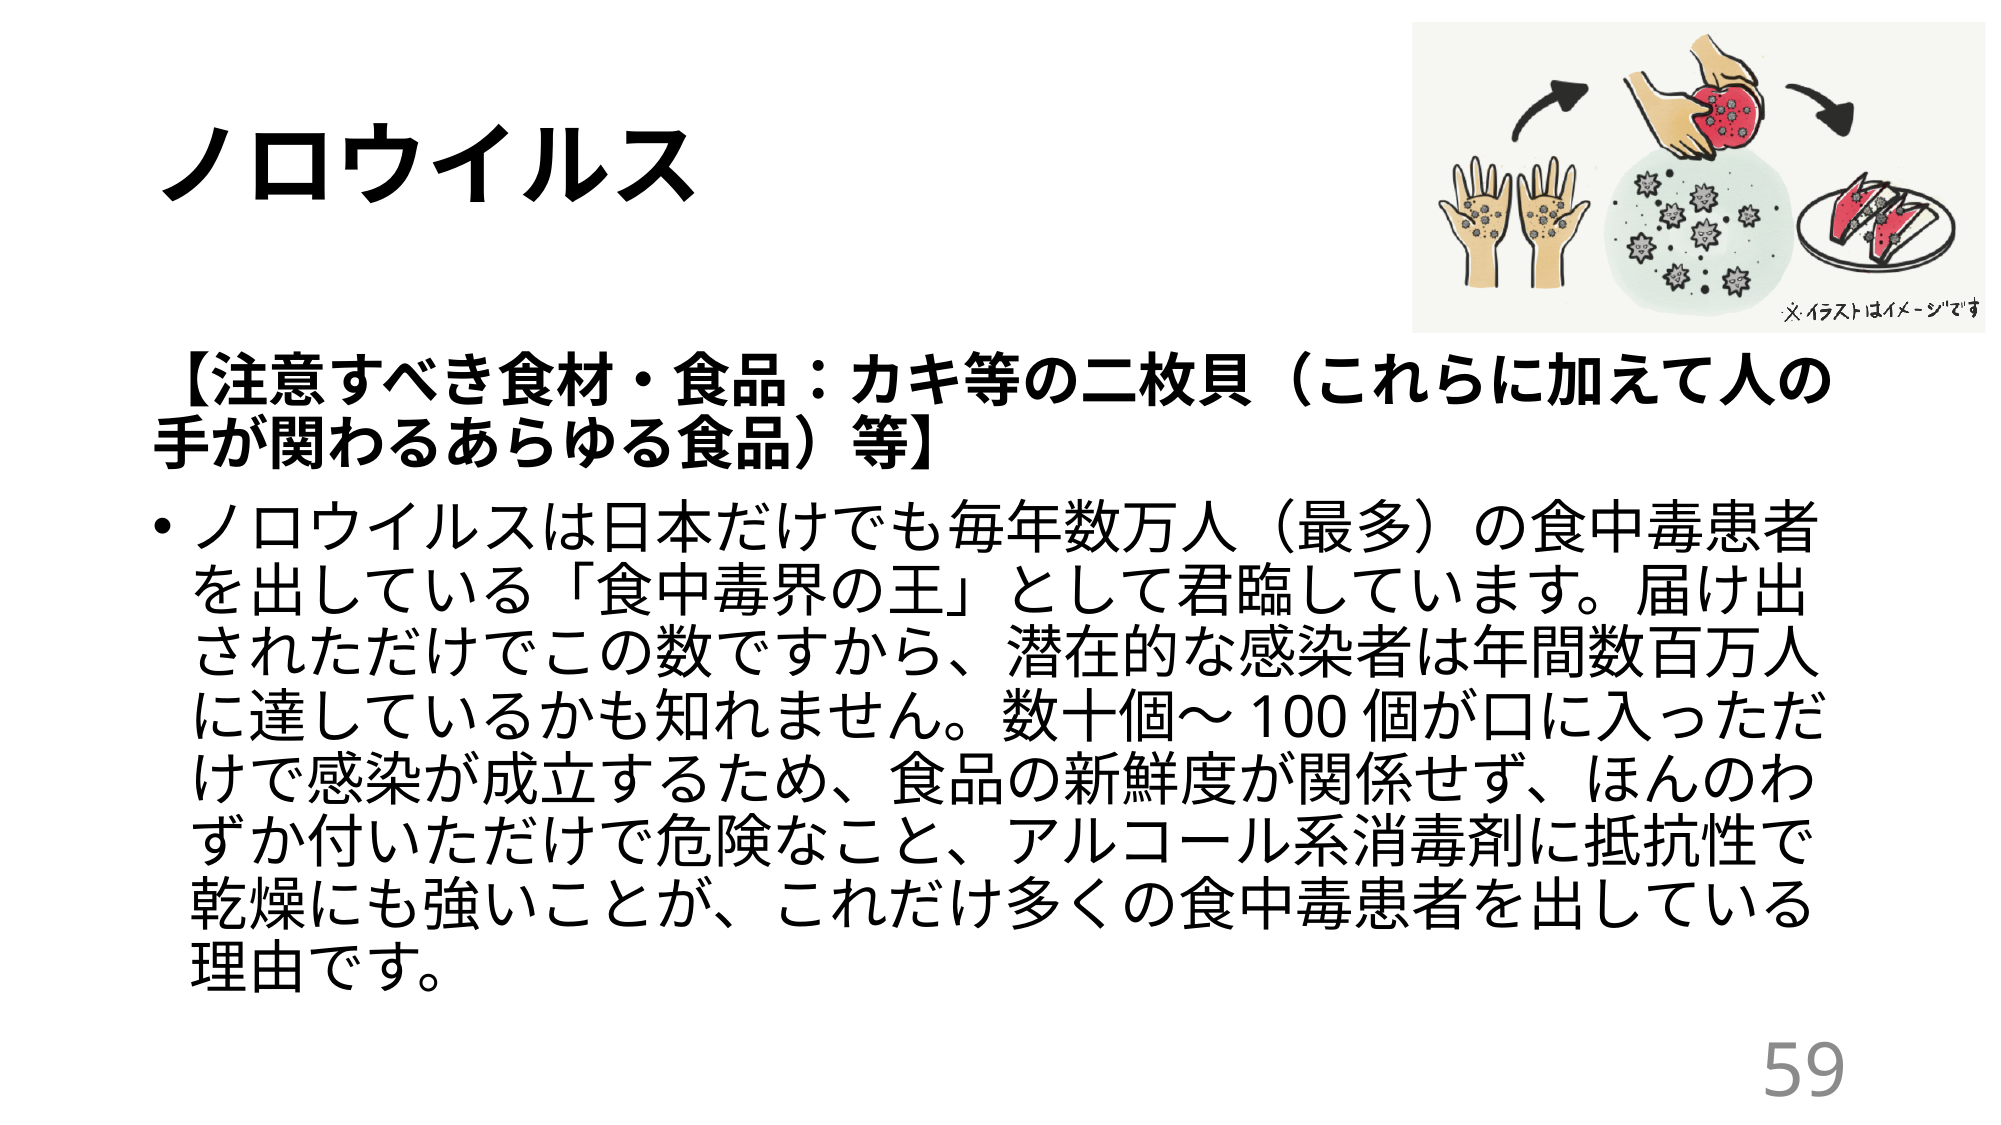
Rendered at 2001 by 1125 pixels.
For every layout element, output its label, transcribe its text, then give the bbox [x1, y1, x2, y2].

picture [1412, 22, 1986, 333]
title ノロウイルス [137, 59, 1412, 278]
list 【注意すべき食材・食品：カキ等の二枚貝（これらに加えて人の手が関わるあらゆる食品）等】 ノロウイルスは日本だけでも毎年数万人（最多）の食中毒患者を出している「食中毒界の王」として君臨しています。届け出されただけでこの数ですから、潜在的な感染者は年間数百万人に達しているかも知れません。数十個〜100個が口に入っただけで感染が成立するため、食品の新鮮度が関係せず、ほんのわずか付いただけで危険なこと、アルコール系消毒剤に抵抗性で乾燥にも強いことが、これだけ多くの食中毒患者を出している理由です。 [137, 343, 1863, 1058]
slide_number 59 [1412, 1042, 1863, 1103]
